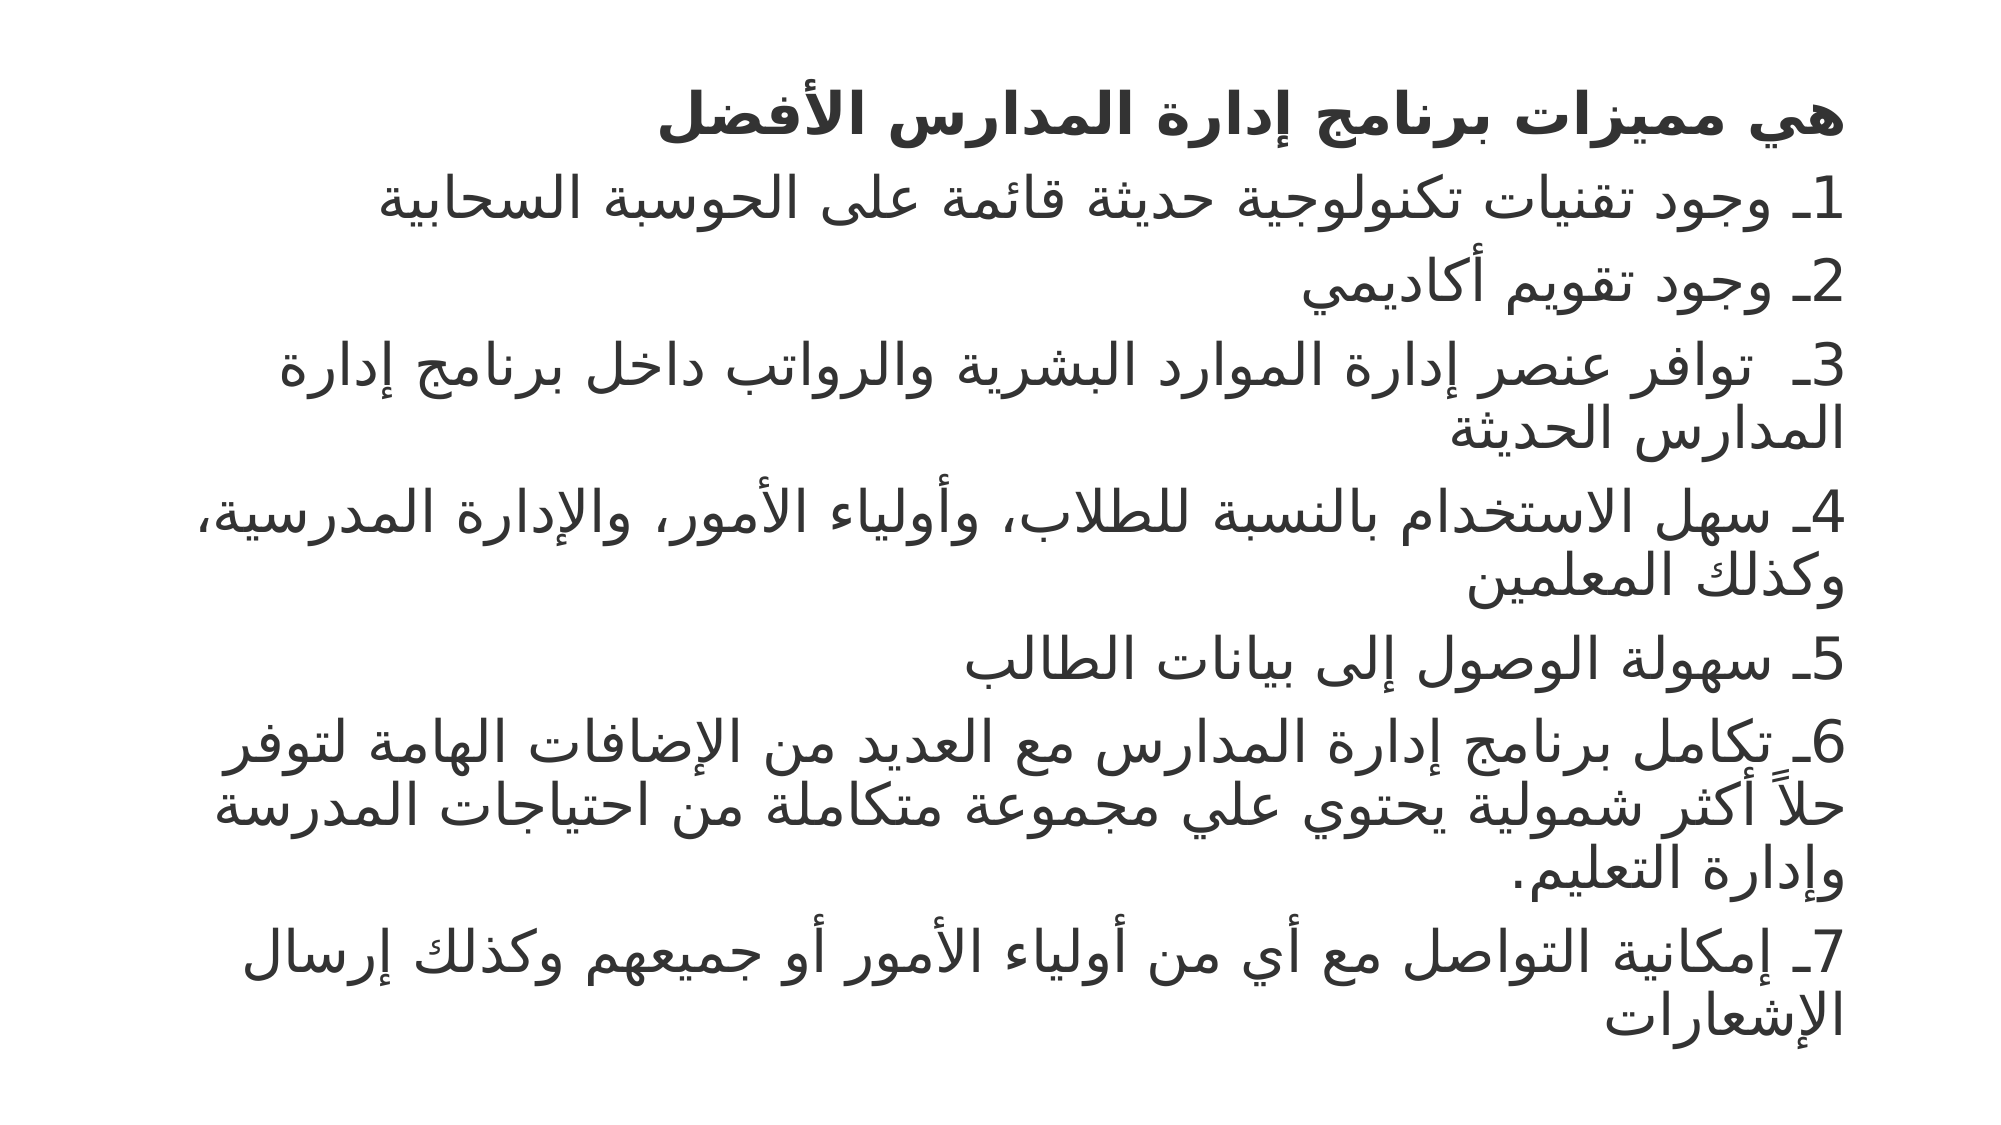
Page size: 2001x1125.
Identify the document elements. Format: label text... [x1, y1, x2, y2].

list هي مميزات برنامج إدارة المدارس الأفضل 1ـ وجود تقنيات تكنولوجية حديثة قائمة على الحوسبة السحابية 2ـ وجود تقويم أكاديمي 3ـ توافر عنصر إدارة الموارد البشرية والرواتب داخل برنامج إدارة المدارس الحديثة 4ـ سهل الاستخدام بالنسبة للطلاب، وأولياء الأمور، والإدارة المدرسية، وكذلك المعلمين 5ـ سهولة الوصول إلى بيانات الطالب 6ـ تكامل برنامج إدارة المدارس مع العديد من الإضافات الهامة لتوفر حلاً أكثر شمولية يحتوي علي مجموعة متكاملة من احتياجات المدرسة وإدارة التعليم. 7ـ إمكانية التواصل مع أي من أولياء الأمور أو جميعهم وكذلك إرسال الإشعارات [137, 76, 1863, 1014]
